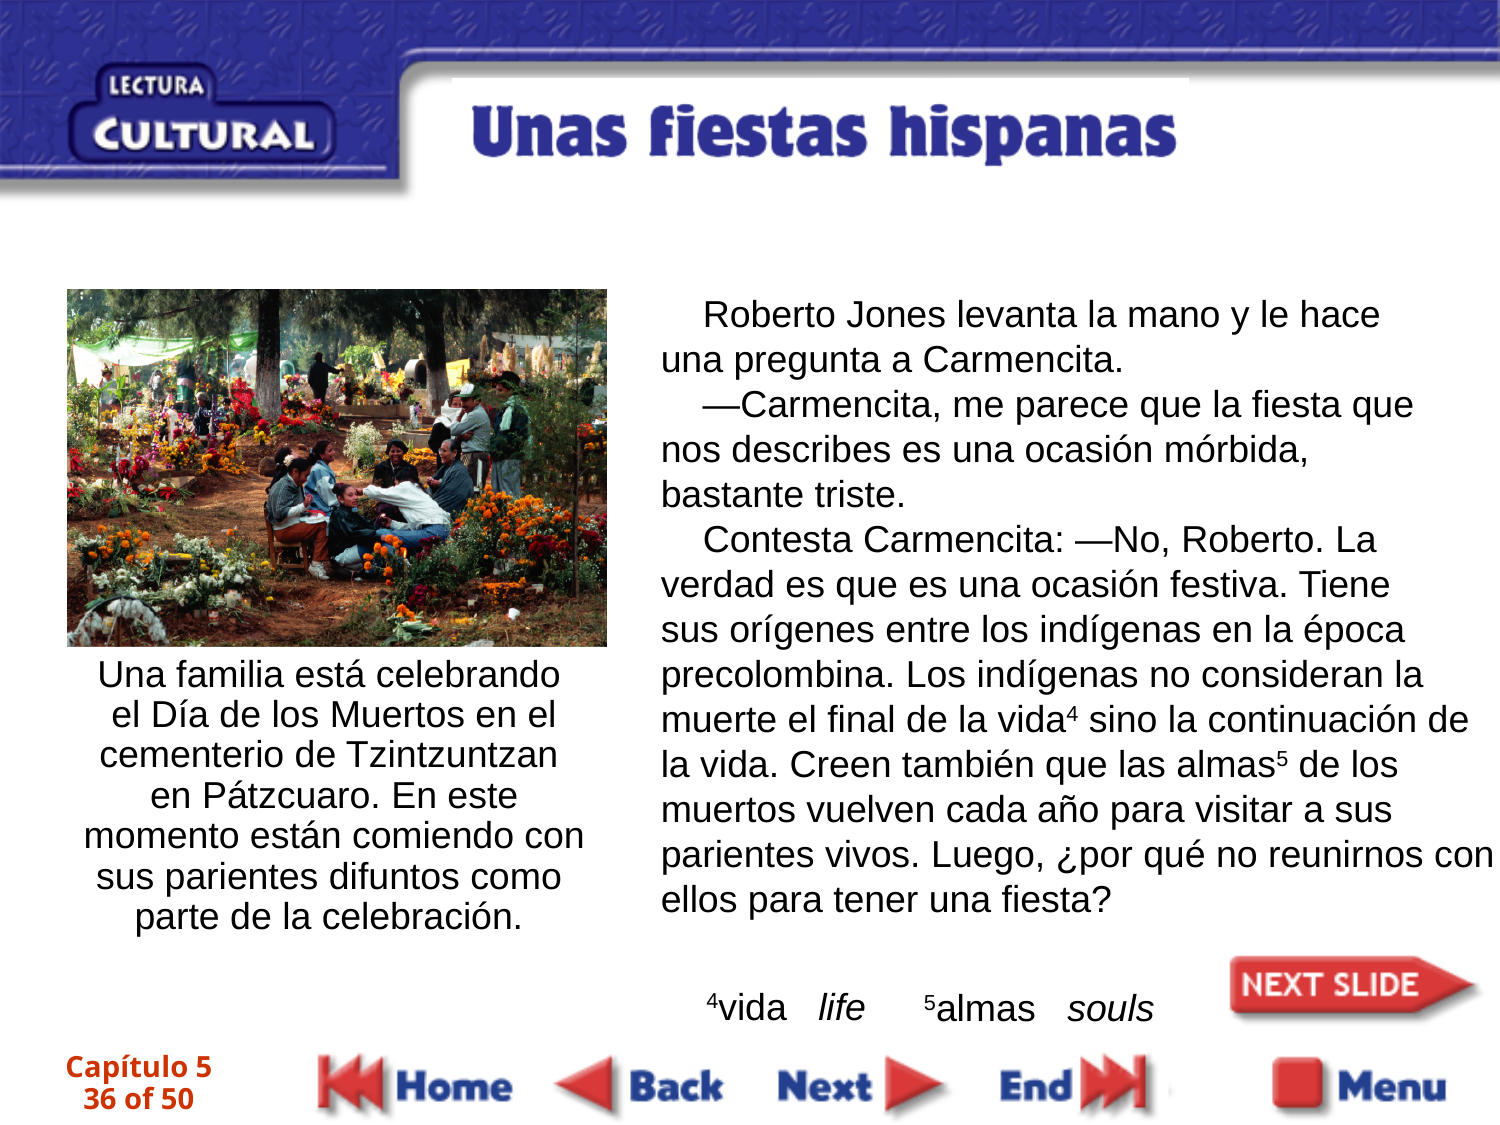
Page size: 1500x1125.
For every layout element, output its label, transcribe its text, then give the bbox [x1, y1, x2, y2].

picture [531, 1045, 748, 1125]
picture [1224, 950, 1488, 1027]
picture [750, 1045, 967, 1125]
text_box Roberto Jones levanta la mano y le hace una pregunta a Carmencita. —Carmencita, me parece que la fiesta que nos describes es una ocasión mórbida, bastante triste. Contesta Carmencita: —No, Roberto. La verdad es que es una ocasión festiva. Tiene sus orígenes entre los indígenas en la época precolombina. Los indígenas no consideran la muerte el final de la vida4 sino la continuación de la vida. Creen también que las almas5 de los muertos vuelven cada año para visitar a sus parientes vivos. Luego, ¿por qué no reunirnos con ellos para tener una fiesta? [660, 289, 1500, 920]
picture [1250, 1045, 1467, 1125]
text_box 4vida life [698, 975, 915, 1035]
picture [970, 1045, 1188, 1125]
picture [304, 1045, 521, 1125]
text_box Capítulo 5 36 of 50 [57, 1040, 221, 1124]
text_box 5almas souls [916, 976, 1163, 1037]
picture [0, 0, 1500, 207]
picture [67, 289, 607, 647]
text_box Una familia está celebrando el Día de los Muertos en el cementerio de Tzintzuntzan en Pátzcuaro. En este momento están comiendo con sus parientes difuntos como parte de la celebración. [71, 654, 597, 938]
